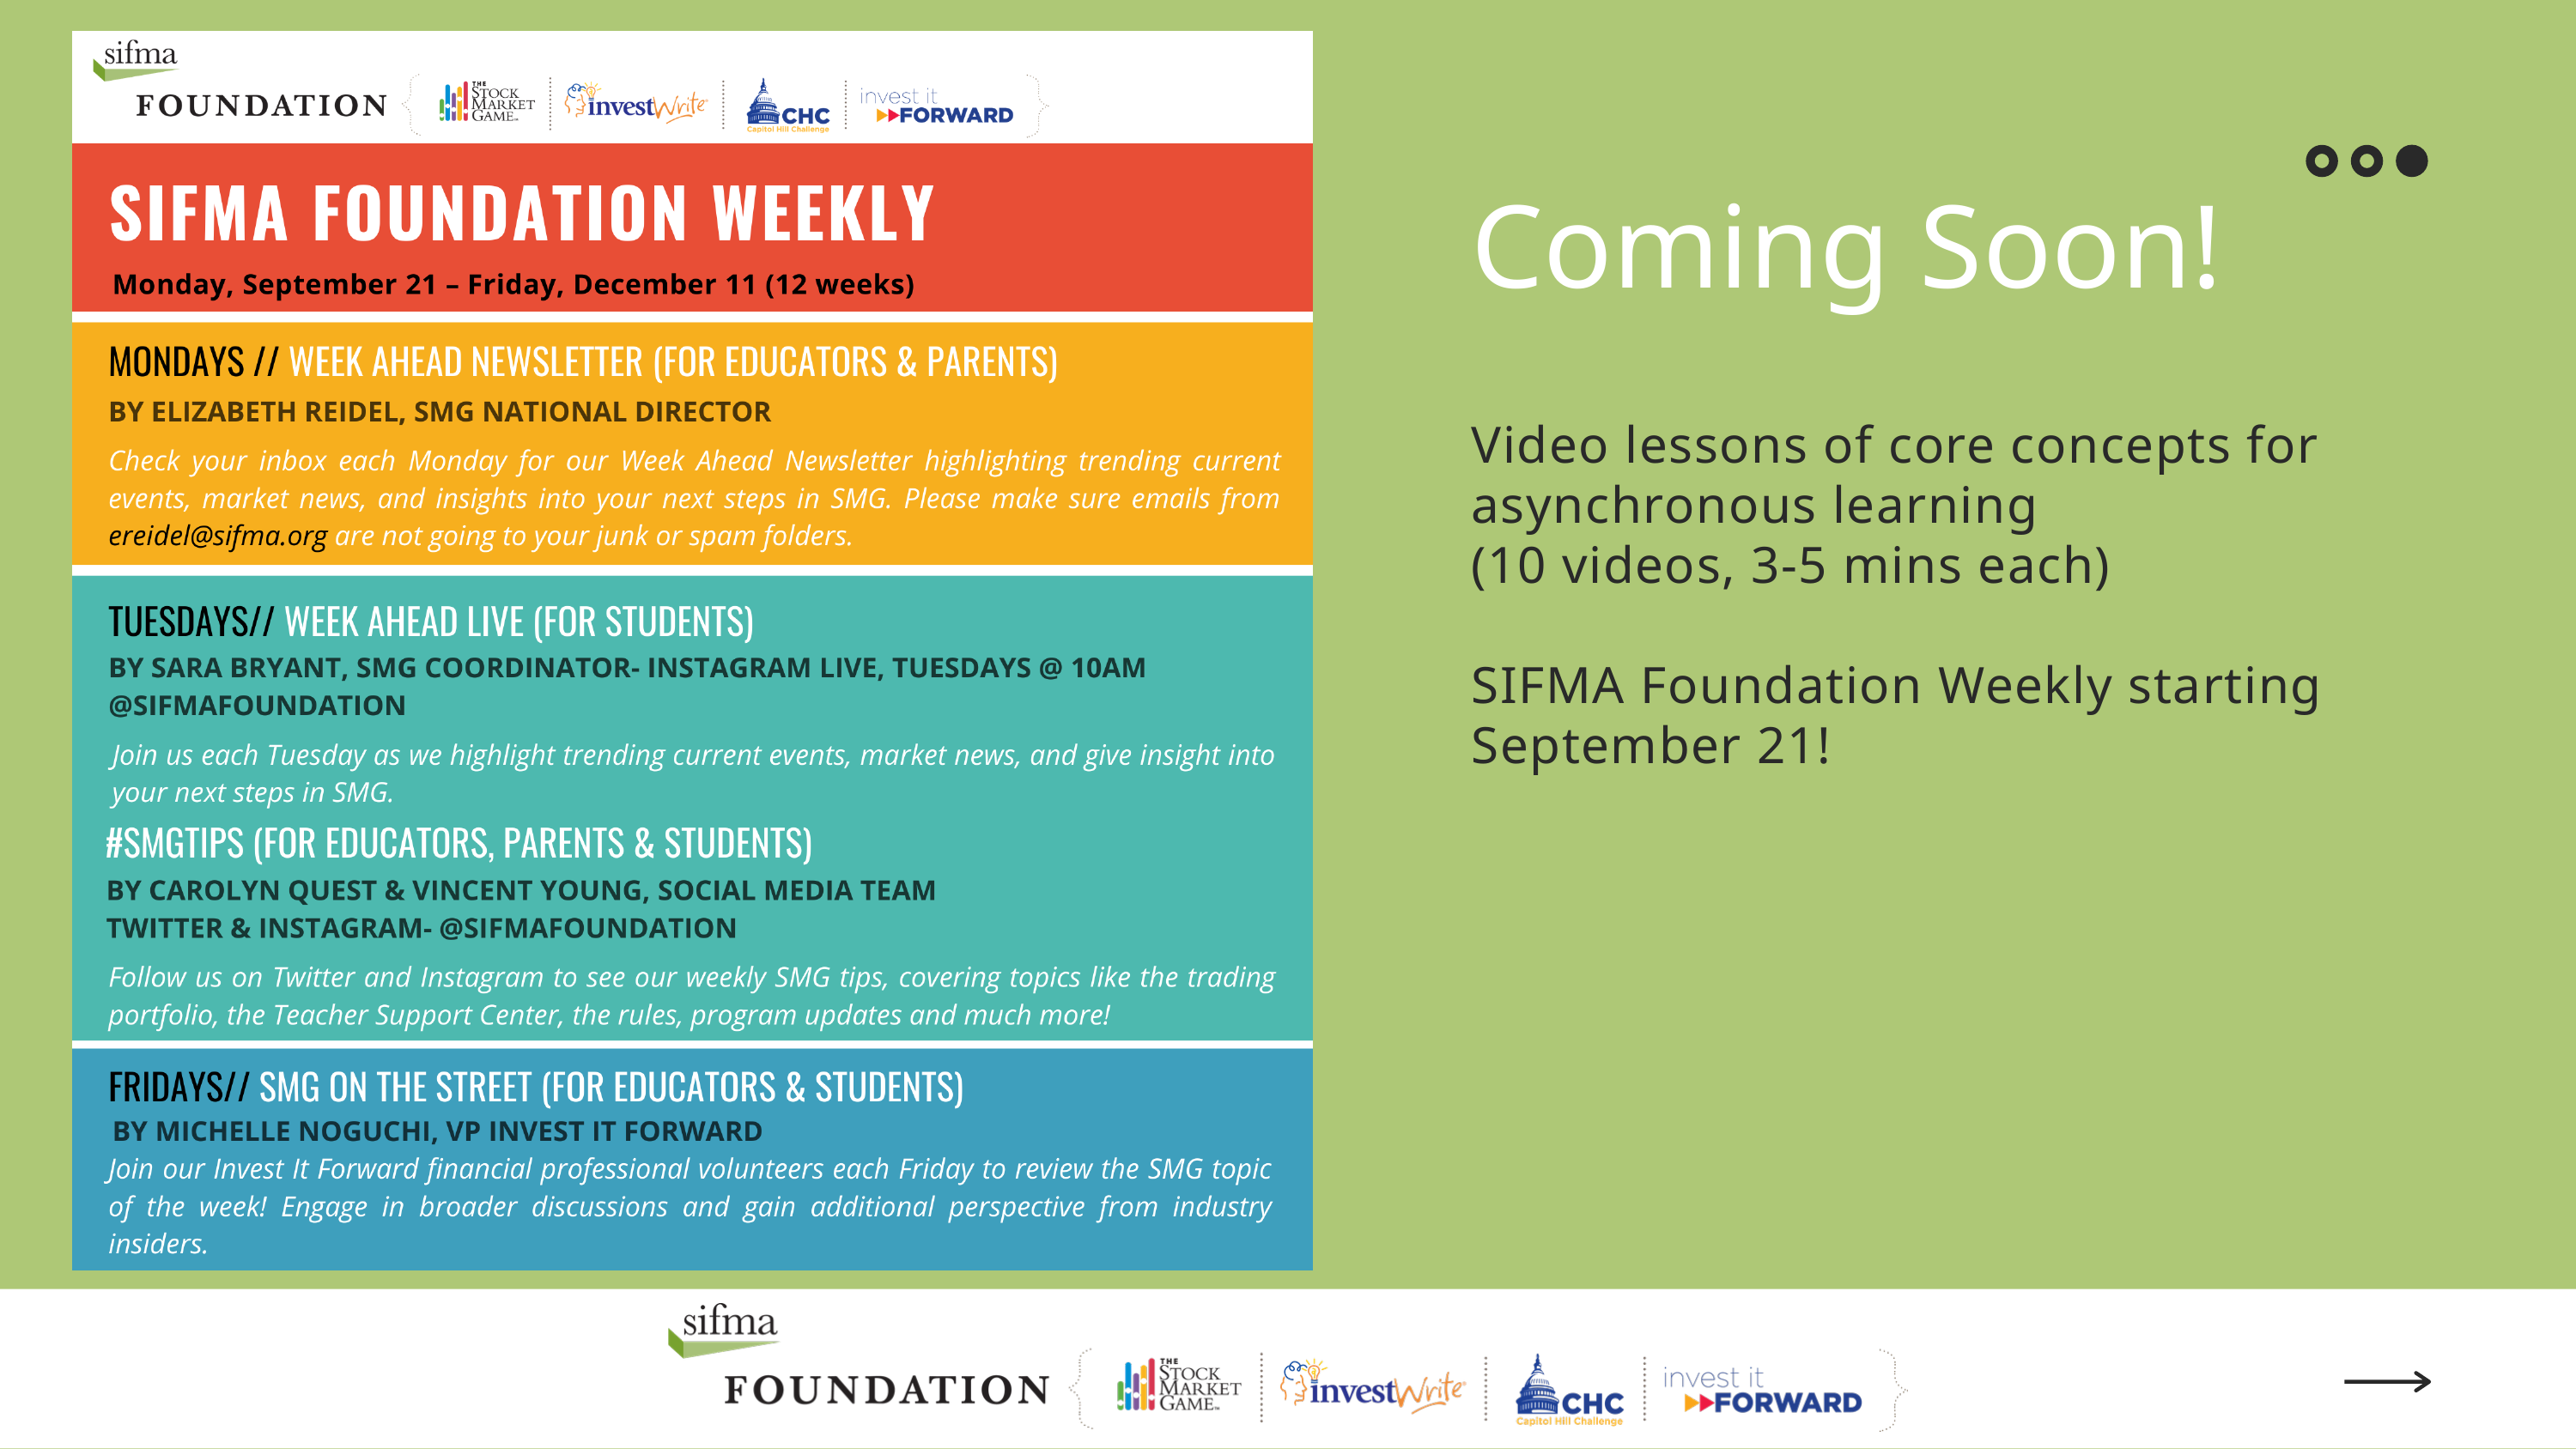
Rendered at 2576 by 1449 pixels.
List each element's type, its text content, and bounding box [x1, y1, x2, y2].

picture [72, 30, 1313, 1271]
text_box Coming Soon! [1471, 173, 2462, 311]
picture [668, 1303, 1908, 1432]
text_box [2344, 1370, 2432, 1393]
text_box [0, 1288, 2576, 1449]
text_box Video lessons of core concepts for asynchronous learning (10 videos, 3-5 mins each) SIFMA Foundation Weekly starting September 21! [1471, 413, 2462, 894]
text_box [2306, 144, 2428, 178]
